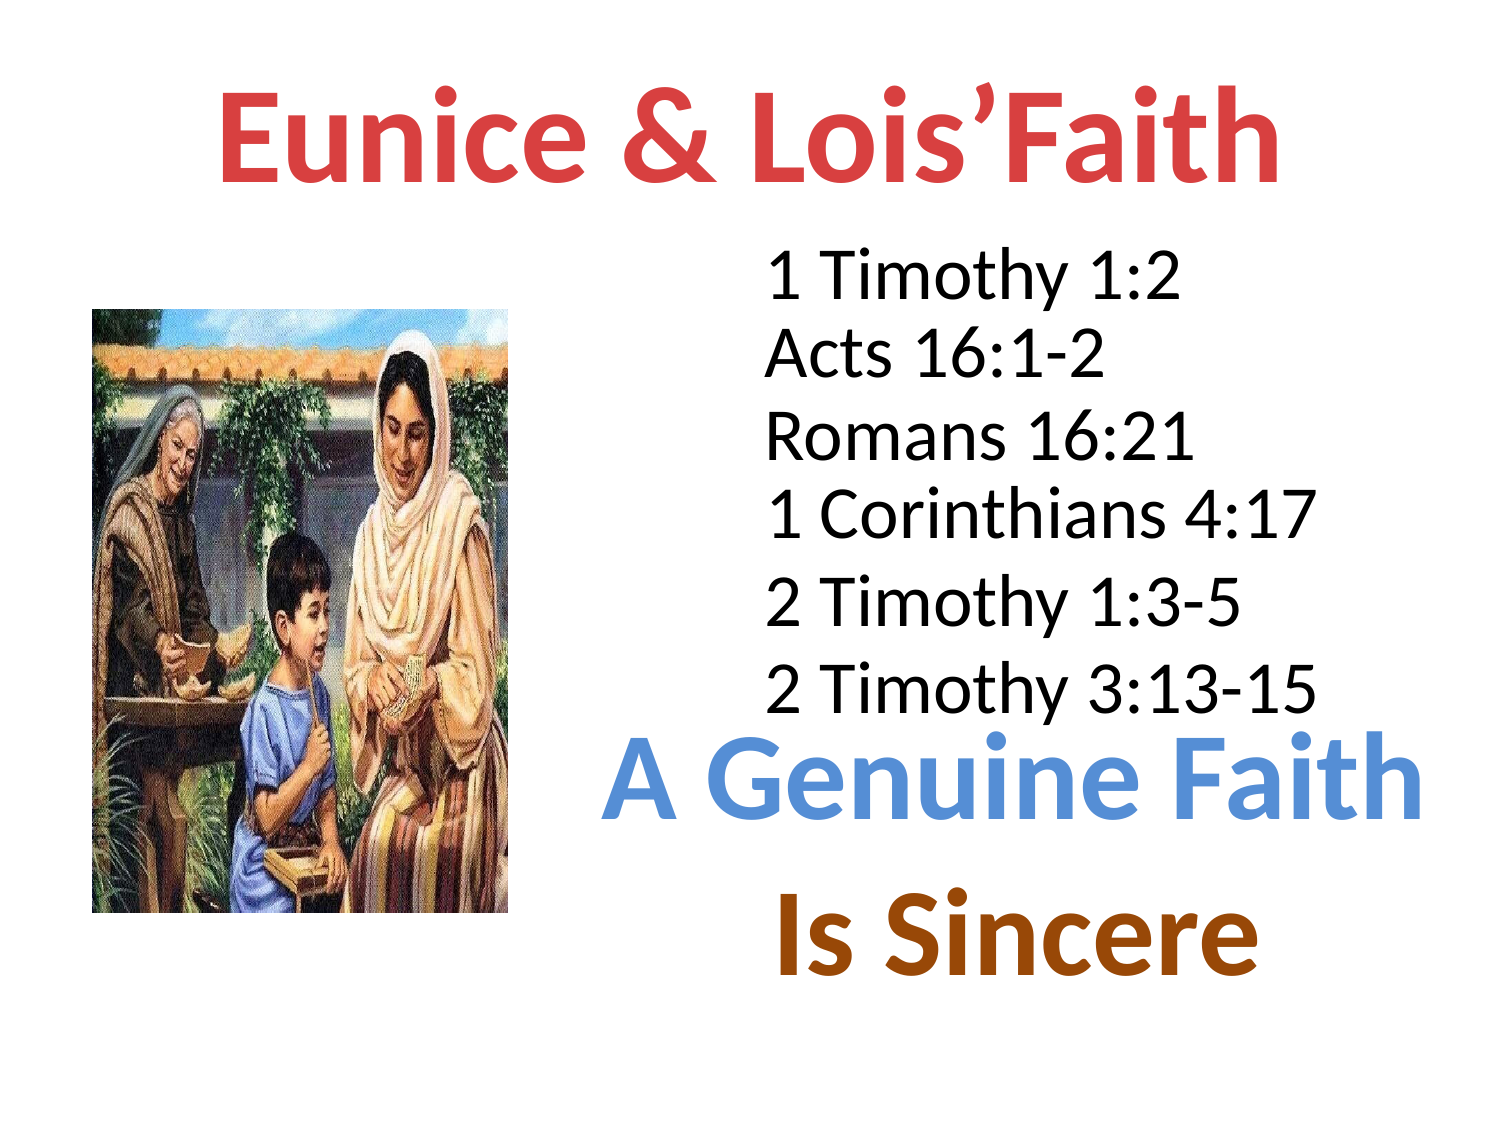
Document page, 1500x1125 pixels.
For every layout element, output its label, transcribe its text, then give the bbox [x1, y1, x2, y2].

text_box A Genuine Faith [528, 687, 1500, 853]
text_box Is Sincere [534, 853, 1500, 1008]
text_box 1 Corinthians 4:17 [750, 456, 1500, 543]
text_box 2 Timothy 1:3-5 [749, 543, 1500, 631]
picture [91, 309, 509, 913]
text_box Eunice & Lois’Faith [0, 37, 1500, 218]
text_box 1 Timothy 1:2 [749, 217, 1500, 294]
text_box Romans 16:21 [749, 378, 1500, 483]
text_box Acts 16:1-2 [749, 294, 1500, 378]
text_box 2 Timothy 3:13-15 [749, 631, 1500, 737]
